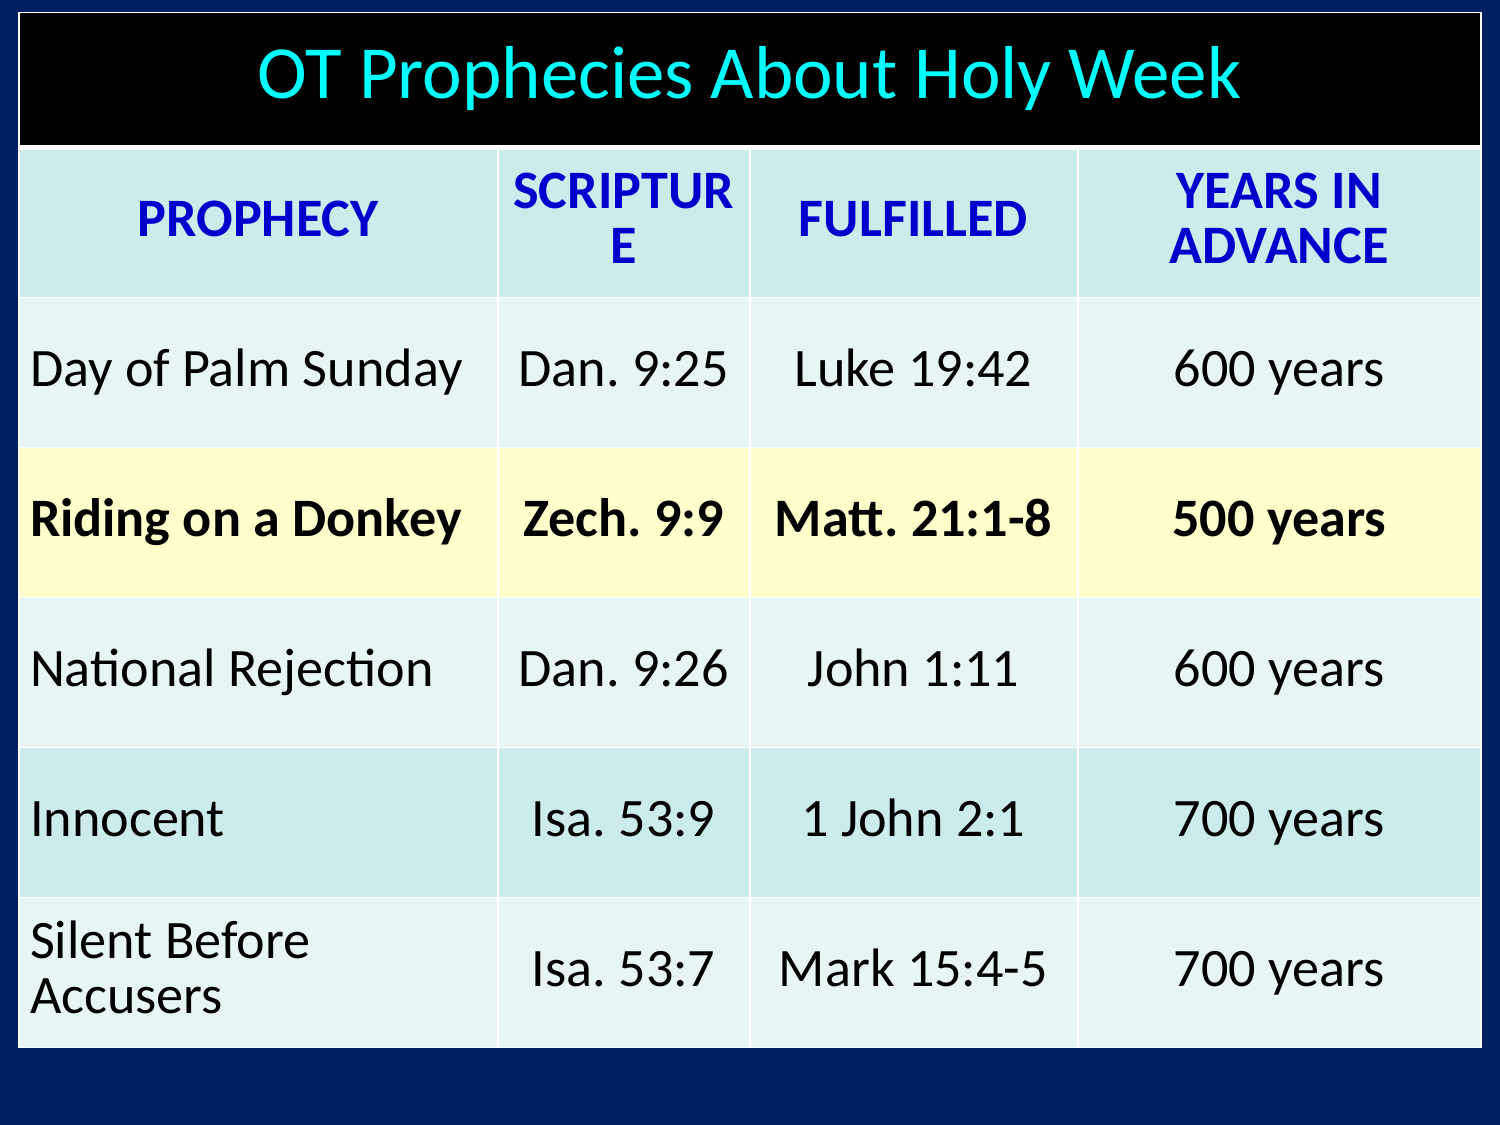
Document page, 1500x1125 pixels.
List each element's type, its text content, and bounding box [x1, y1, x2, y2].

table_cell National Rejection [20, 598, 497, 747]
table_cell 700 years [1079, 898, 1480, 1047]
table_cell years in advance [1079, 150, 1480, 297]
table_cell Dan. 9:25 [499, 298, 749, 447]
table_header OT Prophecies About Holy Week [20, 13, 1480, 145]
table_cell scripture [499, 150, 749, 297]
table_cell Matt. 21:1-8 [751, 448, 1077, 597]
table_cell Innocent [20, 748, 497, 897]
table_cell Mark 15:4-5 [751, 898, 1077, 1047]
table_cell Riding on a Donkey [20, 448, 497, 597]
table_cell Day of Palm Sunday [20, 298, 497, 447]
table_cell 700 years [1079, 748, 1480, 897]
table_cell 1 John 2:1 [751, 748, 1077, 897]
table_cell John 1:11 [751, 598, 1077, 747]
table_cell 600 years [1079, 298, 1480, 447]
table_cell 500 years [1079, 448, 1480, 597]
table_cell 600 years [1079, 598, 1480, 747]
table_cell Silent Before Accusers [20, 898, 497, 1047]
table_cell Dan. 9:26 [499, 598, 749, 747]
table_cell Isa. 53:9 [499, 748, 749, 897]
table_cell Isa. 53:7 [499, 898, 749, 1047]
table_cell Zech. 9:9 [499, 448, 749, 597]
table_cell prophecy [20, 150, 497, 297]
table_cell fulfilled [751, 150, 1077, 297]
table_cell Luke 19:42 [751, 298, 1077, 447]
